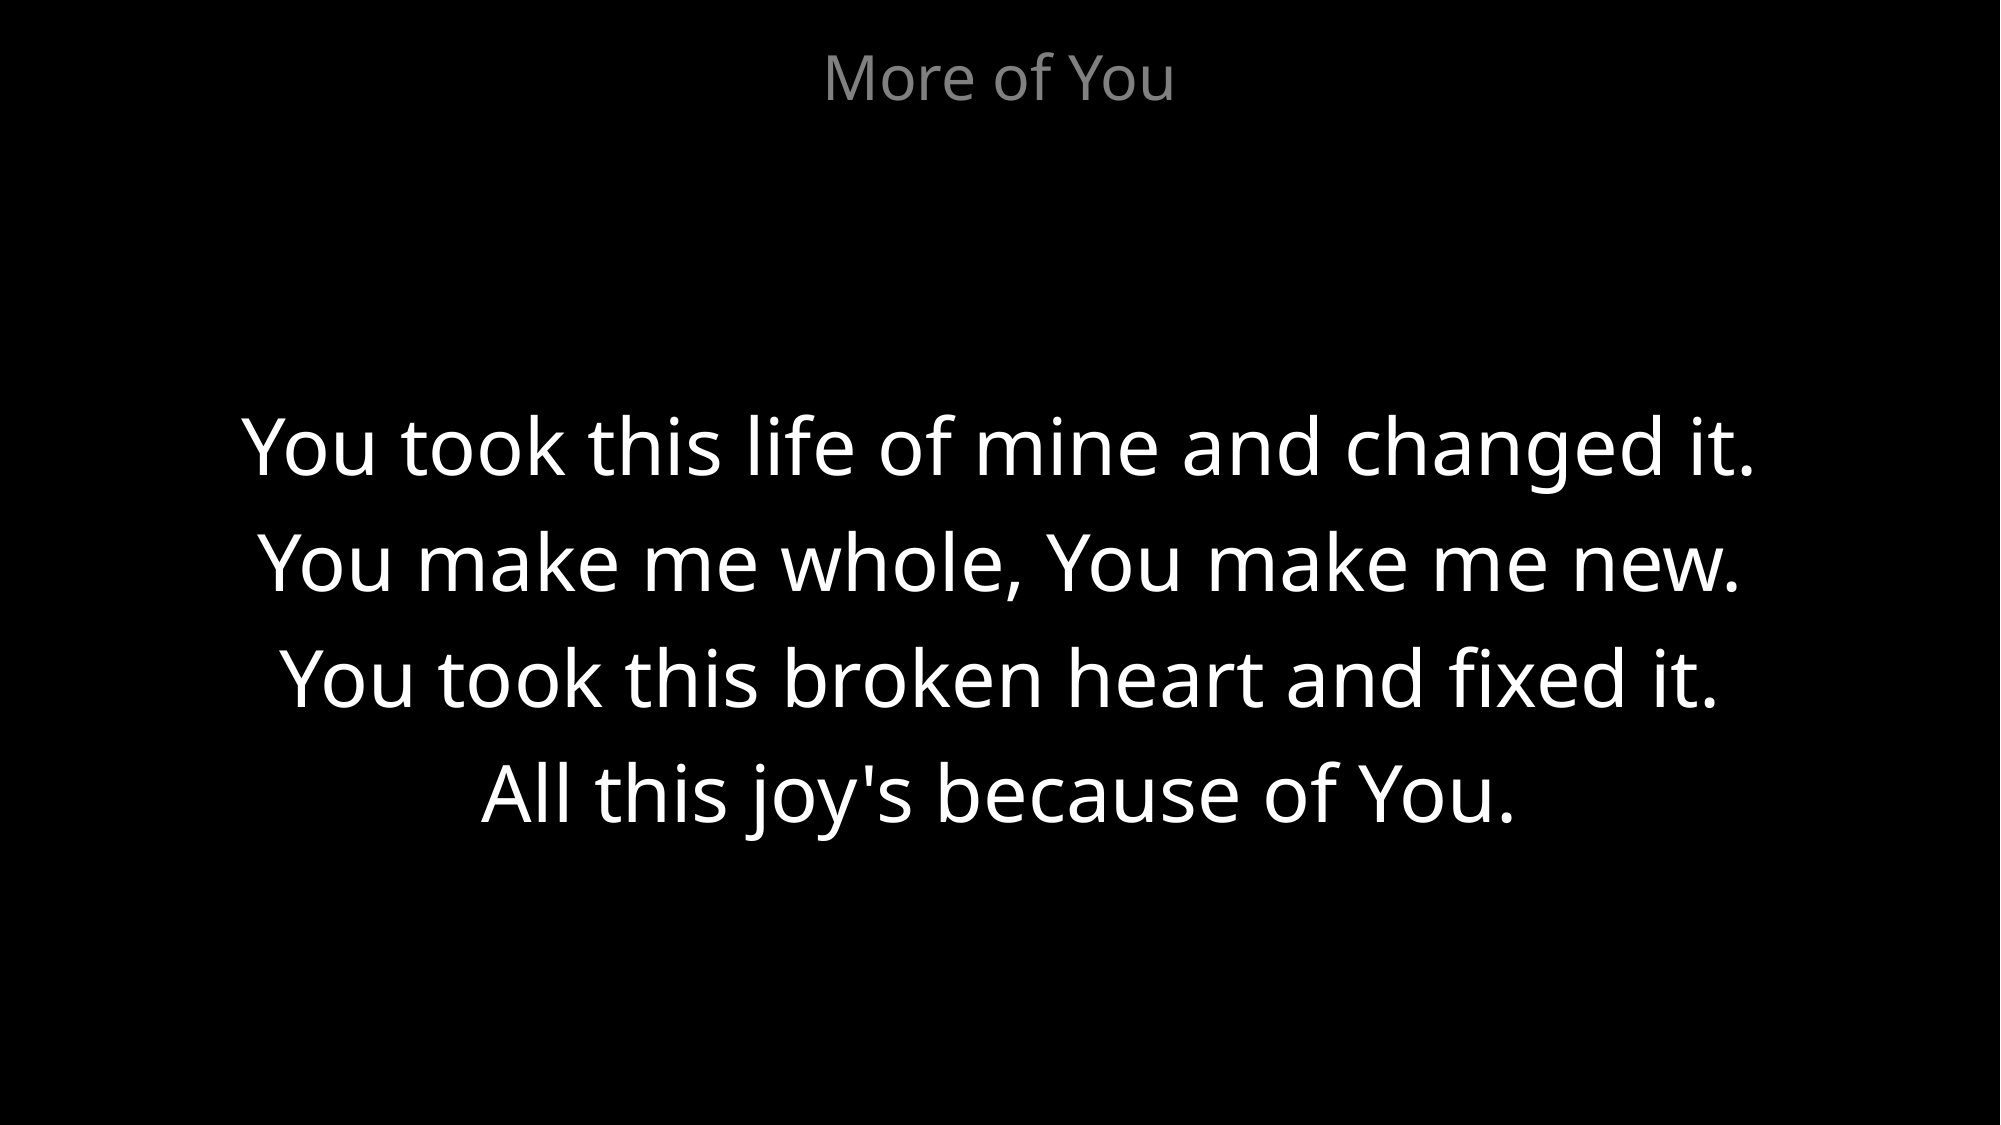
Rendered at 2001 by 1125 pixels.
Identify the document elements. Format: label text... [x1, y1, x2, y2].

text_box More of You [447, 30, 1553, 120]
text_box You took this life of mine and changed it. You make me whole, You make me new. You took this broken heart and fixed it. All this joy's because of You. [0, 140, 2000, 1095]
